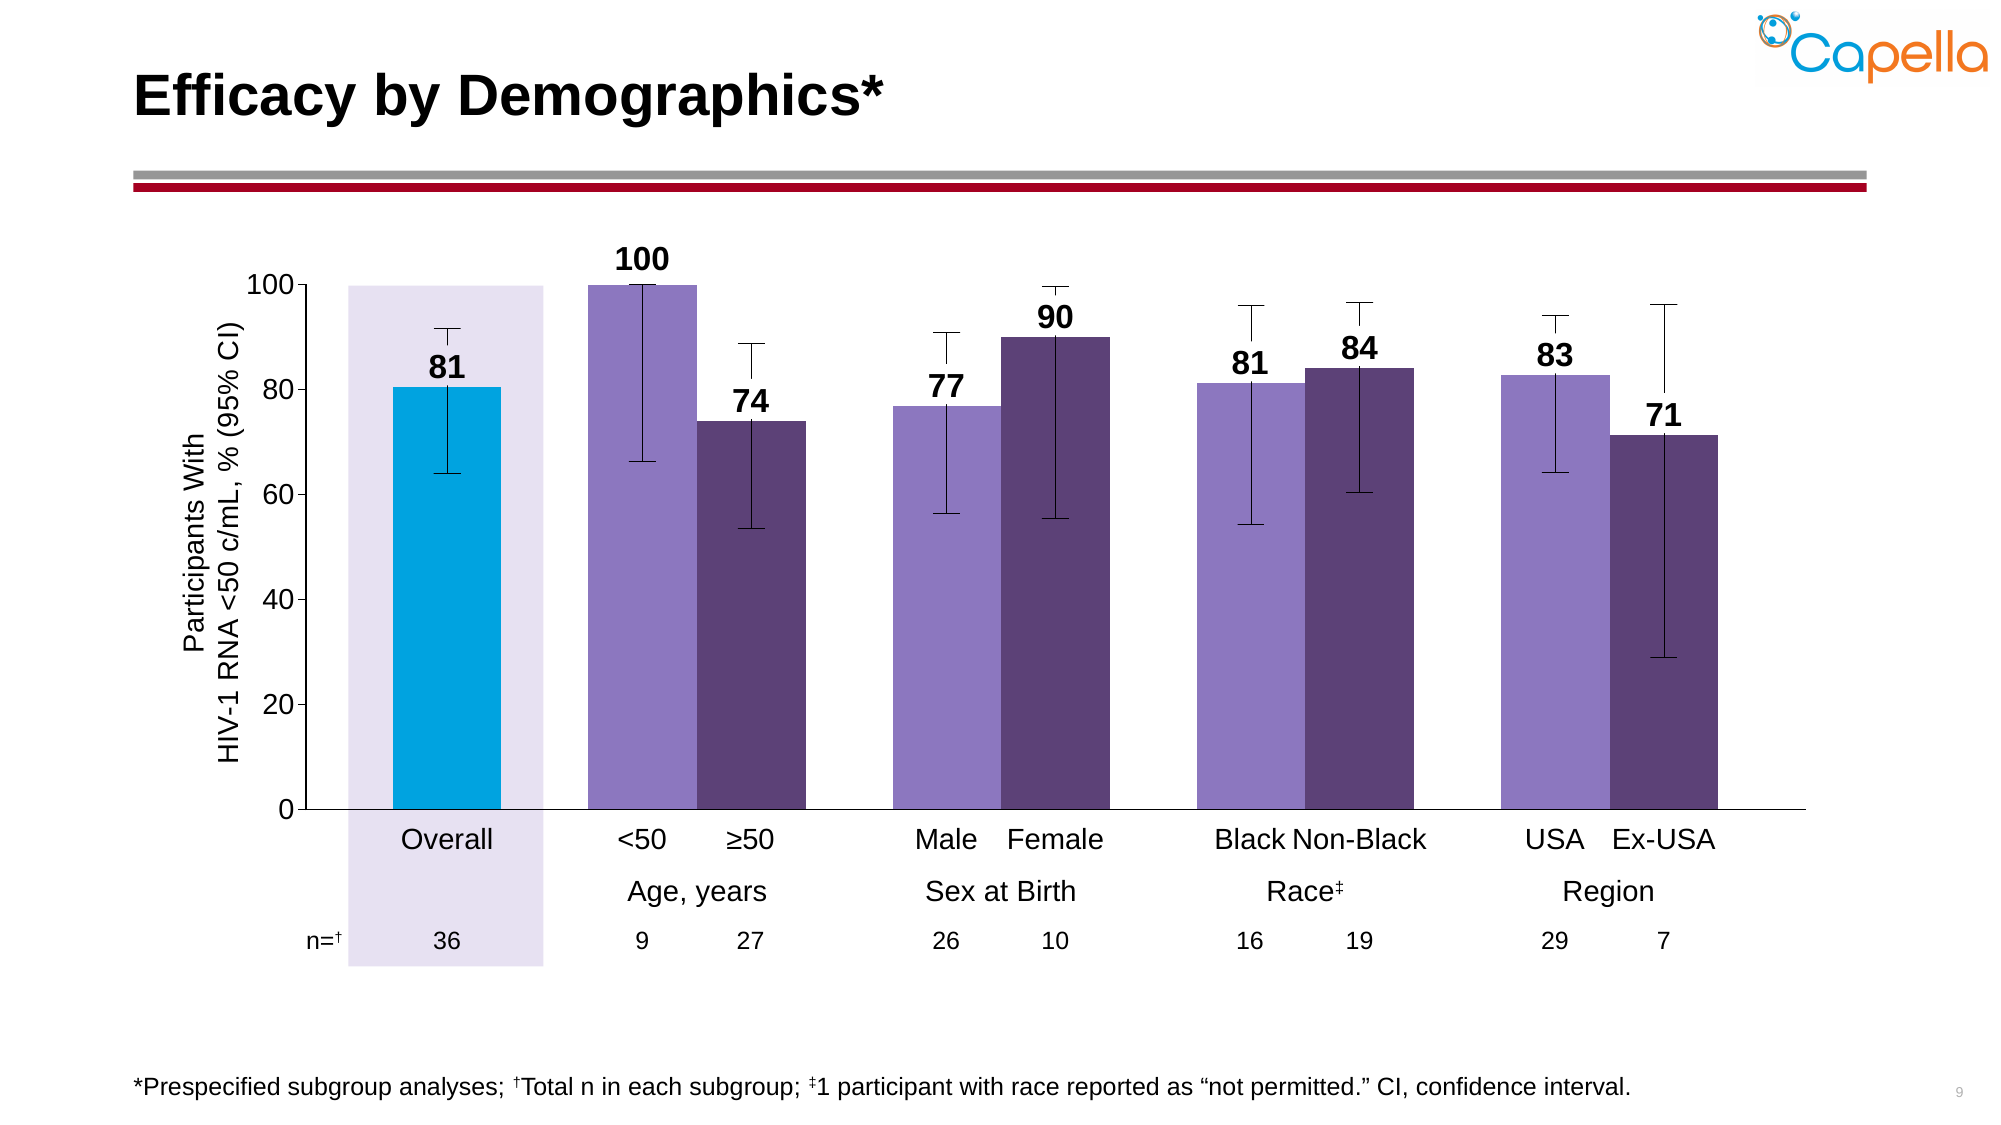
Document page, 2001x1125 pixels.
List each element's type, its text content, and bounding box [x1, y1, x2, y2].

text_box Race‡ [1266, 872, 1345, 908]
text_box 16 [1236, 924, 1265, 955]
picture [1754, 9, 1990, 87]
text_box Male [914, 839, 979, 856]
title Efficacy by Demographics* [133, 27, 1867, 157]
text_box 10 [1041, 924, 1070, 955]
text_box n=† [305, 924, 343, 955]
text_box Region [1562, 872, 1656, 908]
text_box 9 [635, 924, 650, 955]
text_box 19 [1345, 924, 1374, 955]
text_box Non-Black [1292, 839, 1428, 856]
text_box USA [1524, 839, 1586, 856]
text_box <50 [617, 839, 668, 856]
text_box Black [1214, 839, 1287, 856]
text_box Female [1006, 839, 1105, 856]
text_box Overall [400, 839, 494, 856]
text_box 36 [433, 924, 462, 955]
slide_number 9 [1866, 1040, 1964, 1100]
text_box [155, 236, 1822, 828]
text_box ≥50 [726, 839, 775, 856]
text_box 26 [932, 924, 961, 955]
text_box Ex-USA [1611, 839, 1717, 856]
text_box Sex at Birth [925, 872, 1078, 908]
list *Prespecified subgroup analyses; †Total n in each subgroup; ‡1 participant with race reported as “not permitted.” CI, confidence interval. [133, 1011, 1867, 1101]
text_box [348, 839, 544, 967]
text_box 27 [736, 924, 765, 955]
text_box 7 [1656, 924, 1671, 955]
text_box 29 [1541, 924, 1570, 955]
text_box Age, years [627, 872, 768, 908]
